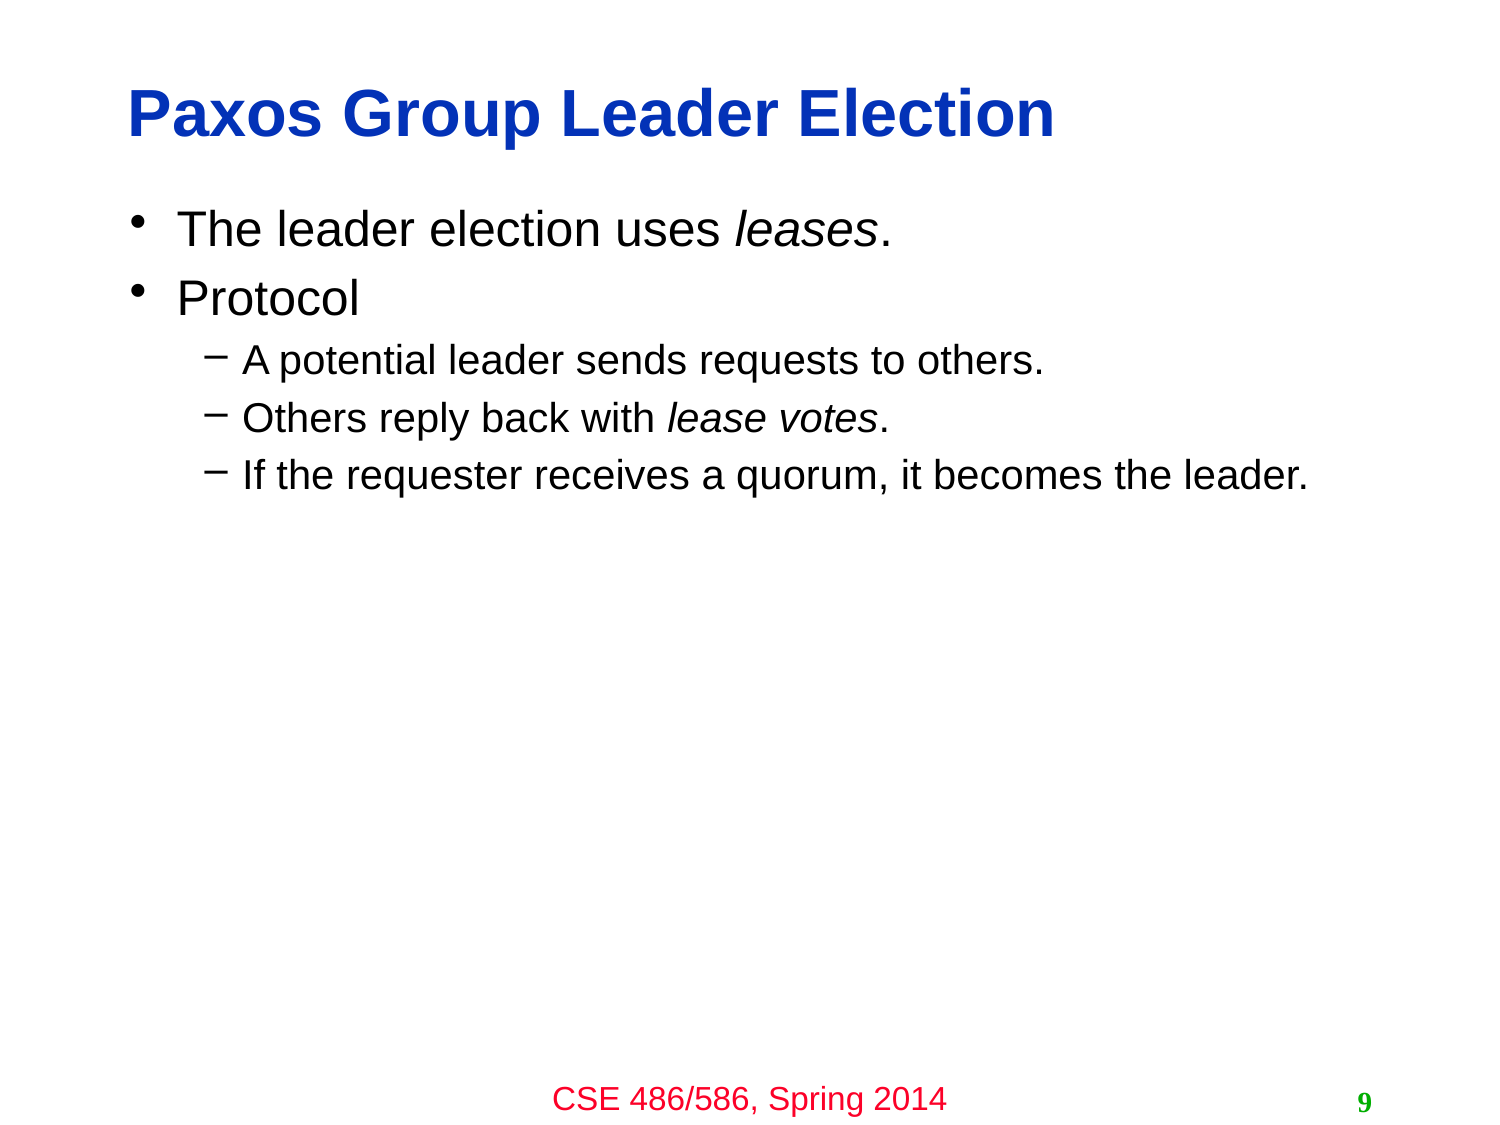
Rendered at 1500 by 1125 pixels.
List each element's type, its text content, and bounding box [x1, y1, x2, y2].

list The leader election uses leases. Protocol A potential leader sends requests to others. Others reply back with lease votes. If the requester receives a quorum, it becomes the leader. [114, 195, 1376, 1005]
title Paxos Group Leader Election [112, 53, 1310, 176]
slide_number 9 [1074, 1076, 1388, 1125]
